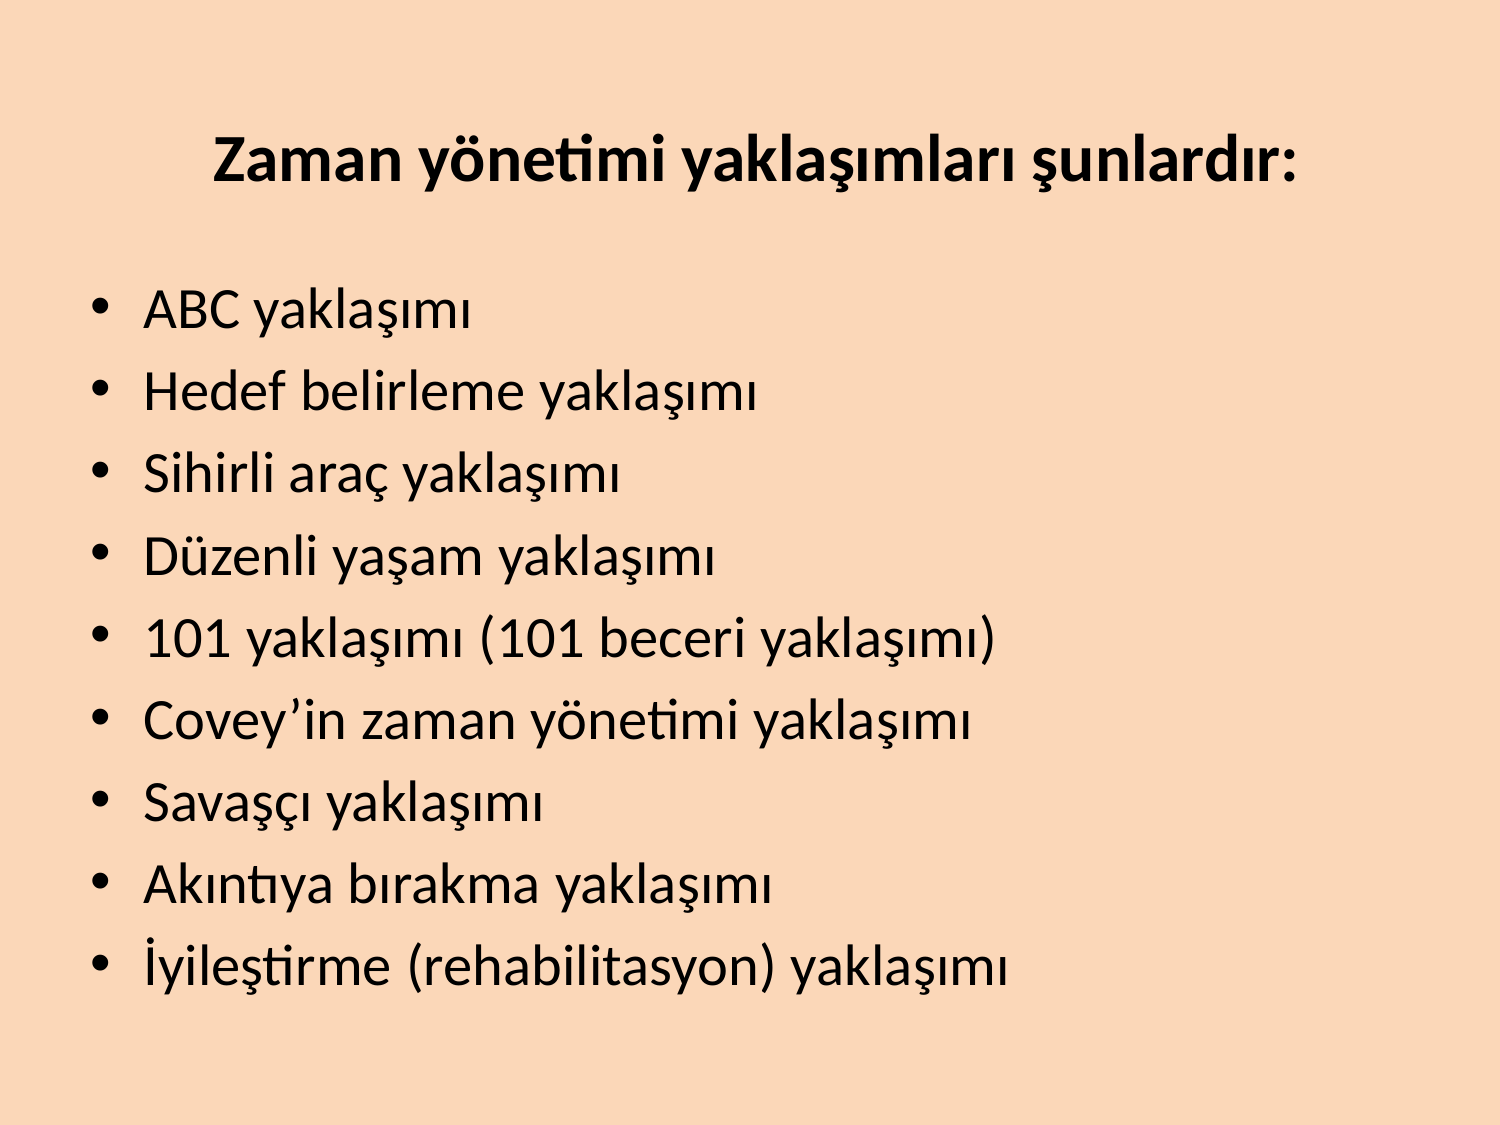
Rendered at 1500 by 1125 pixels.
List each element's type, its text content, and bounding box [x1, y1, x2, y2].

title Zaman yönetimi yaklaşımları şunlardır: [82, 105, 1432, 293]
list ABC yaklaşımı Hedef belirleme yaklaşımı Sihirli araç yaklaşımı Düzenli yaşam yaklaşımı 101 yaklaşımı (101 beceri yaklaşımı) Covey’in zaman yönetimi yaklaşımı Savaşçı yaklaşımı Akıntıya bırakma yaklaşımı İyileştirme (rehabilitasyon) yaklaşımı [75, 262, 1425, 1005]
